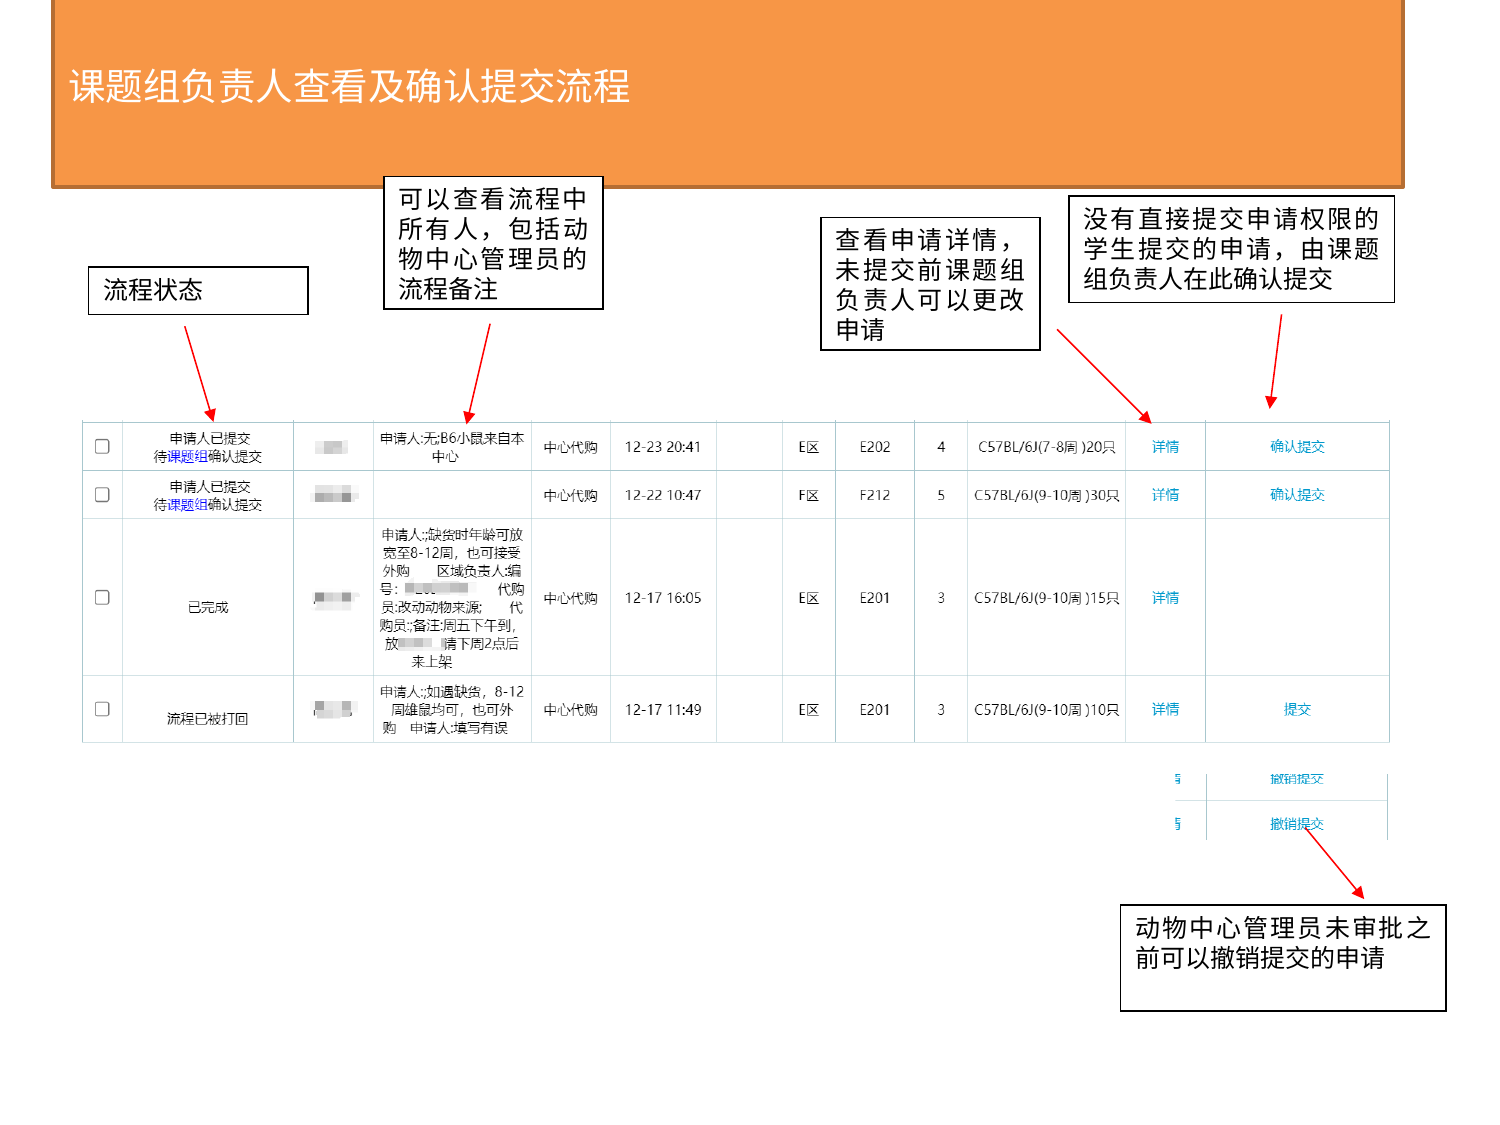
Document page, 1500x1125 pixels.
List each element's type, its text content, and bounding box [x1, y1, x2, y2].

text_box 可以查看流程中所有人，包括动物中心管理员的流程备注 [383, 176, 604, 309]
picture [1174, 774, 1392, 840]
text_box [1056, 329, 1152, 425]
text_box 没有直接提交申请权限的学生提交的申请，由课题组负责人在此确认提交 [1068, 196, 1395, 303]
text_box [1304, 827, 1365, 900]
text_box 流程状态 [88, 267, 308, 315]
text_box 查看申请详情，未提交前课题组负责人可以更改申请 [820, 217, 1041, 350]
title 课题组负责人查看及确认提交流程 [51, 0, 1405, 189]
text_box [1269, 314, 1282, 410]
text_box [184, 326, 214, 423]
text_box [466, 323, 491, 425]
text_box 动物中心管理员未审批之前可以撤销提交的申请 [1120, 905, 1447, 1012]
picture [71, 420, 1404, 746]
